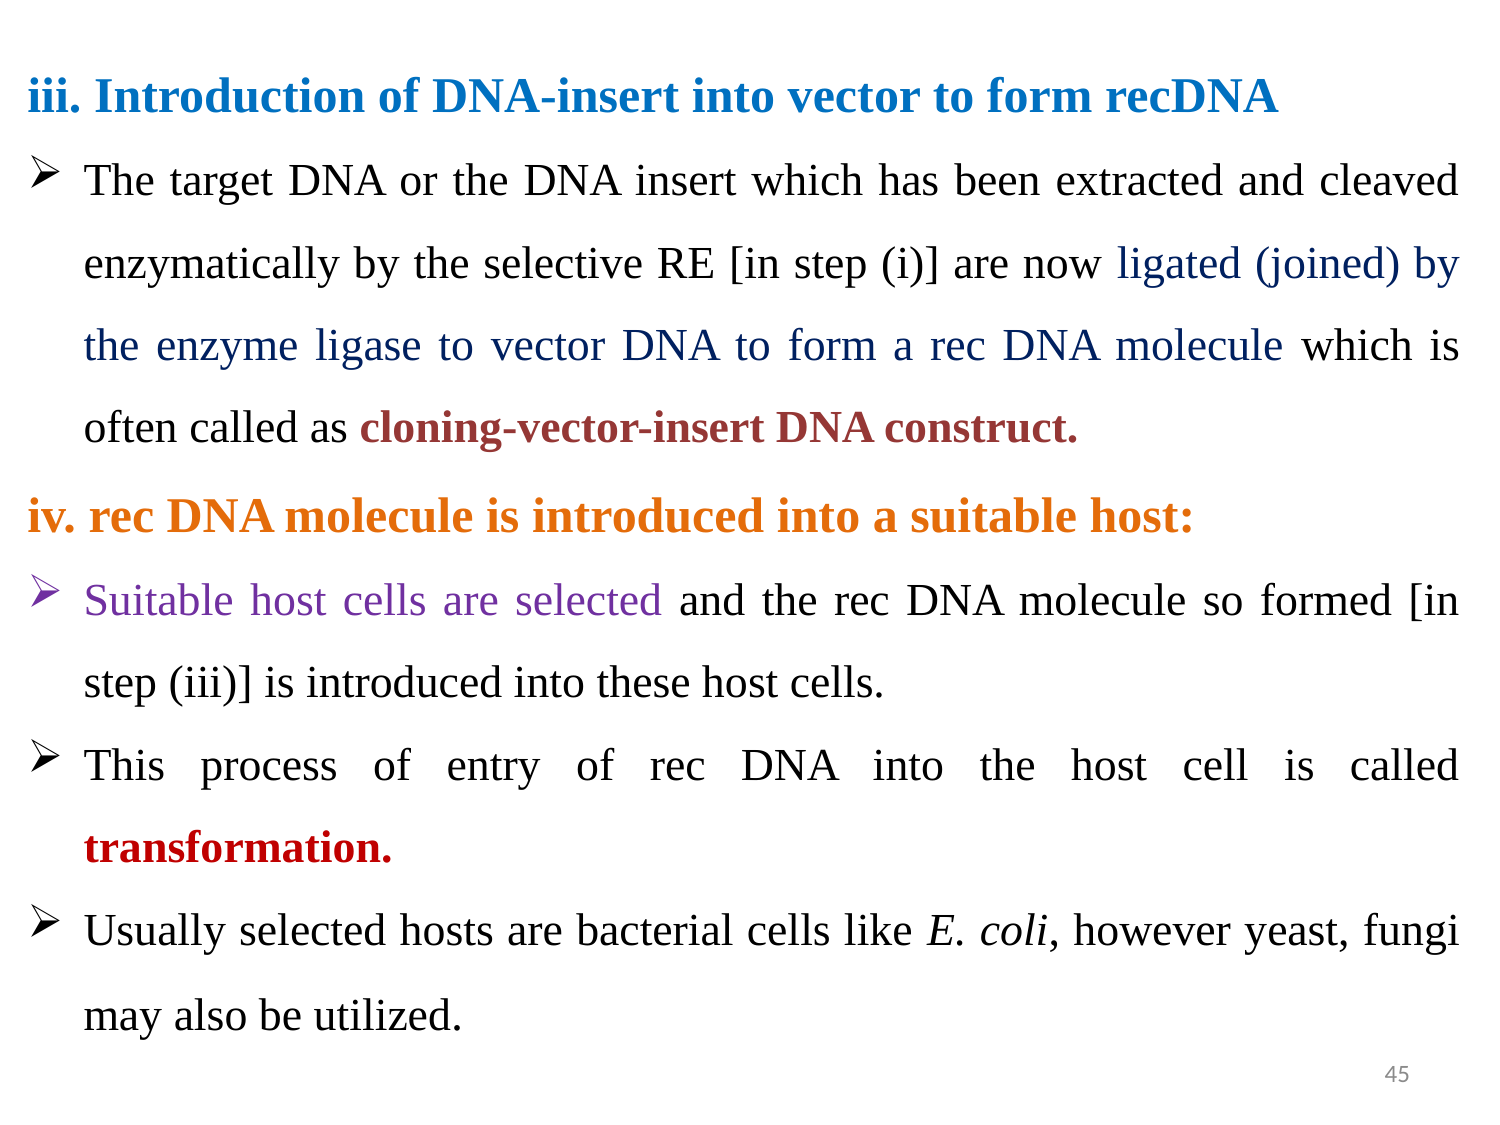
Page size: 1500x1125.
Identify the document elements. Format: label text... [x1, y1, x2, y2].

text_box iii. Introduction of DNA-insert into vector to form recDNA The target DNA or the DNA insert which has been extracted and cleaved enzymatically by the selective RE [in step (i)] are now ligated (joined) by the enzyme ligase to vector DNA to form a rec DNA molecule which is often called as cloning-vector-insert DNA construct. iv. rec DNA molecule is introduced into a suitable host: Suitable host cells are selected and the rec DNA molecule so formed [in step (iii)] is introduced into these host cells. This process of entry of rec DNA into the host cell is called transformation. Usually selected hosts are bacterial cells like E. coli, however yeast, fungi may also be utilized. [12, 24, 1475, 1048]
slide_number 45 [1074, 1042, 1425, 1103]
